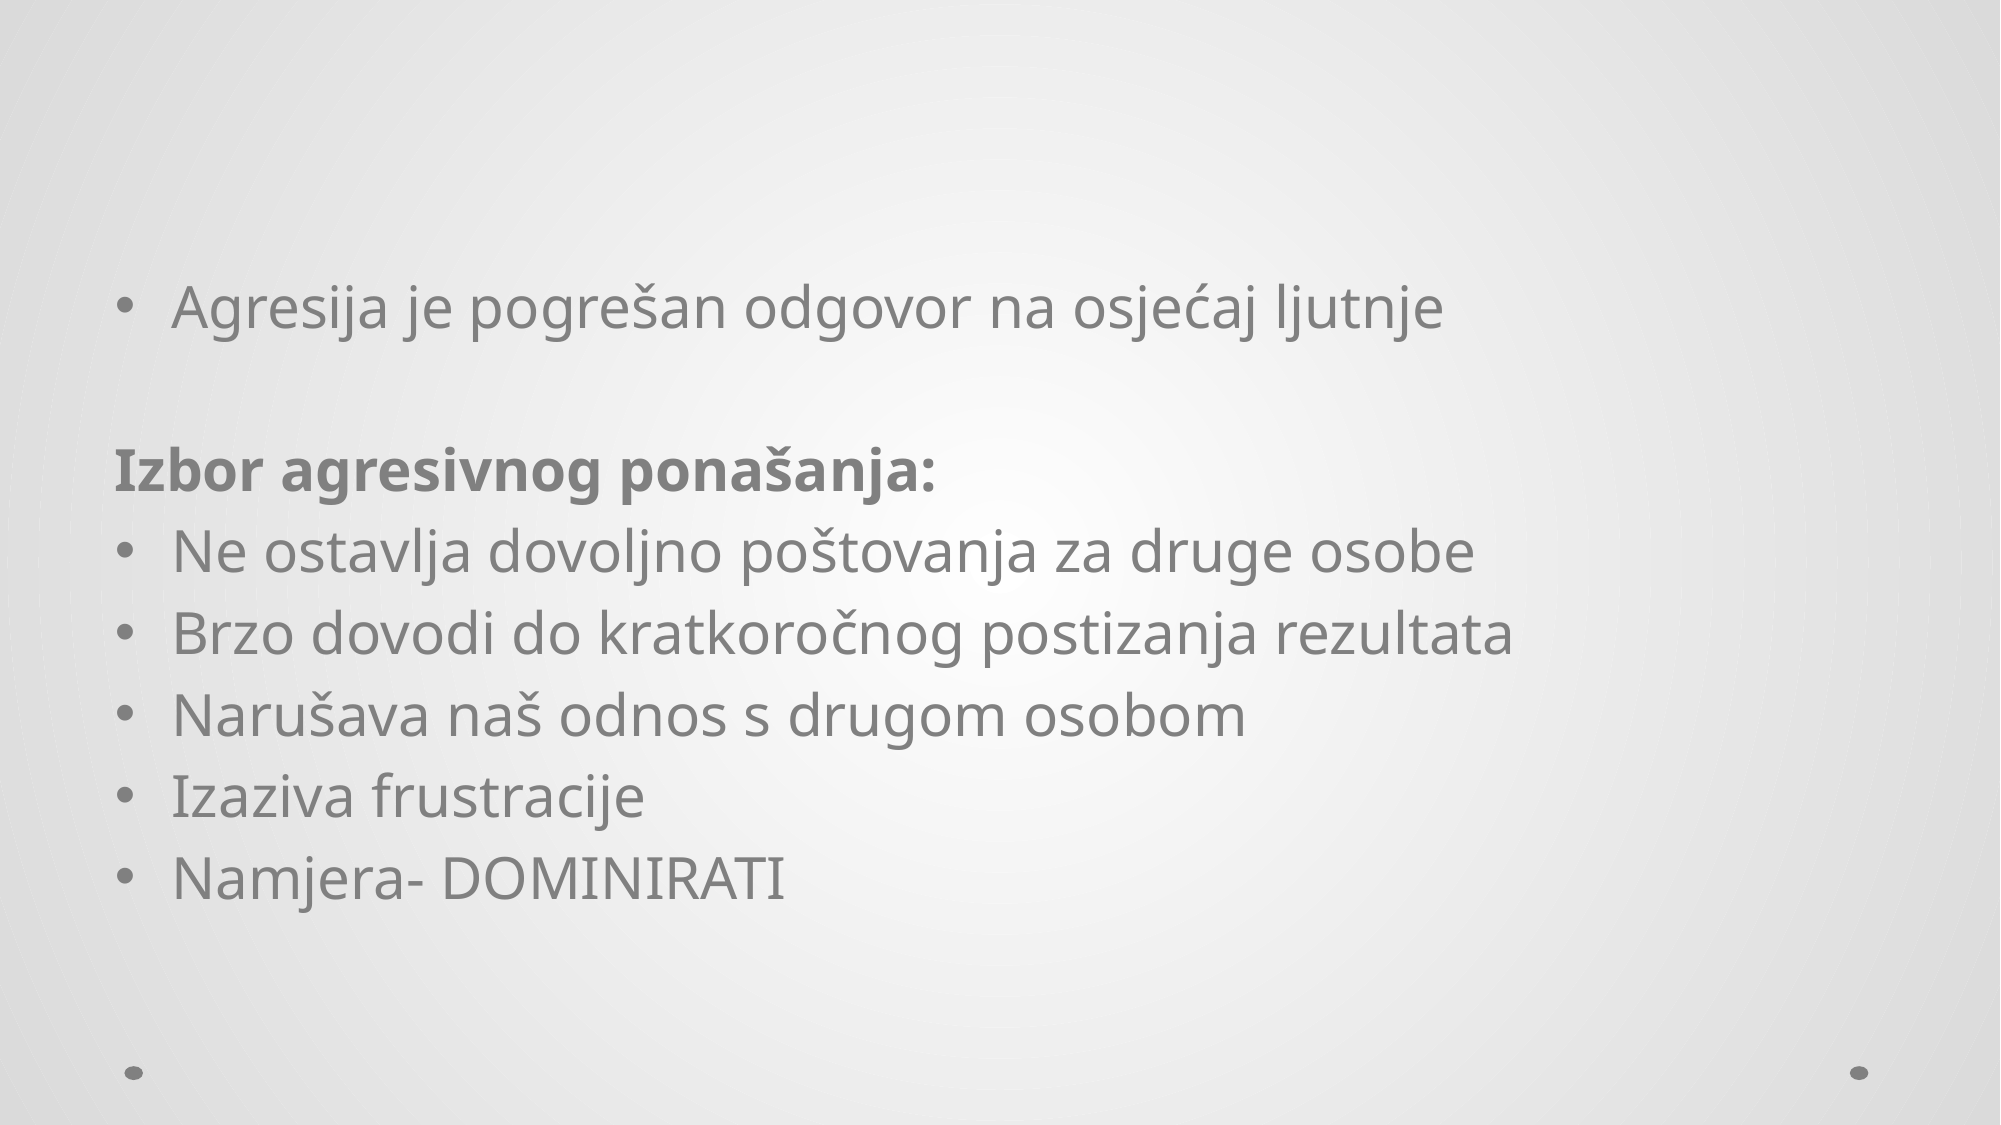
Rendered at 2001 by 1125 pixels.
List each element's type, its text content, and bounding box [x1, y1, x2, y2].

list Agresija je pogrešan odgovor na osjećaj ljutnje Izbor agresivnog ponašanja: Ne ostavlja dovoljno poštovanja za druge osobe Brzo dovodi do kratkoročnog postizanja rezultata Narušava naš odnos s drugom osobom Izaziva frustracije Namjera- DOMINIRATI [99, 262, 1900, 1005]
